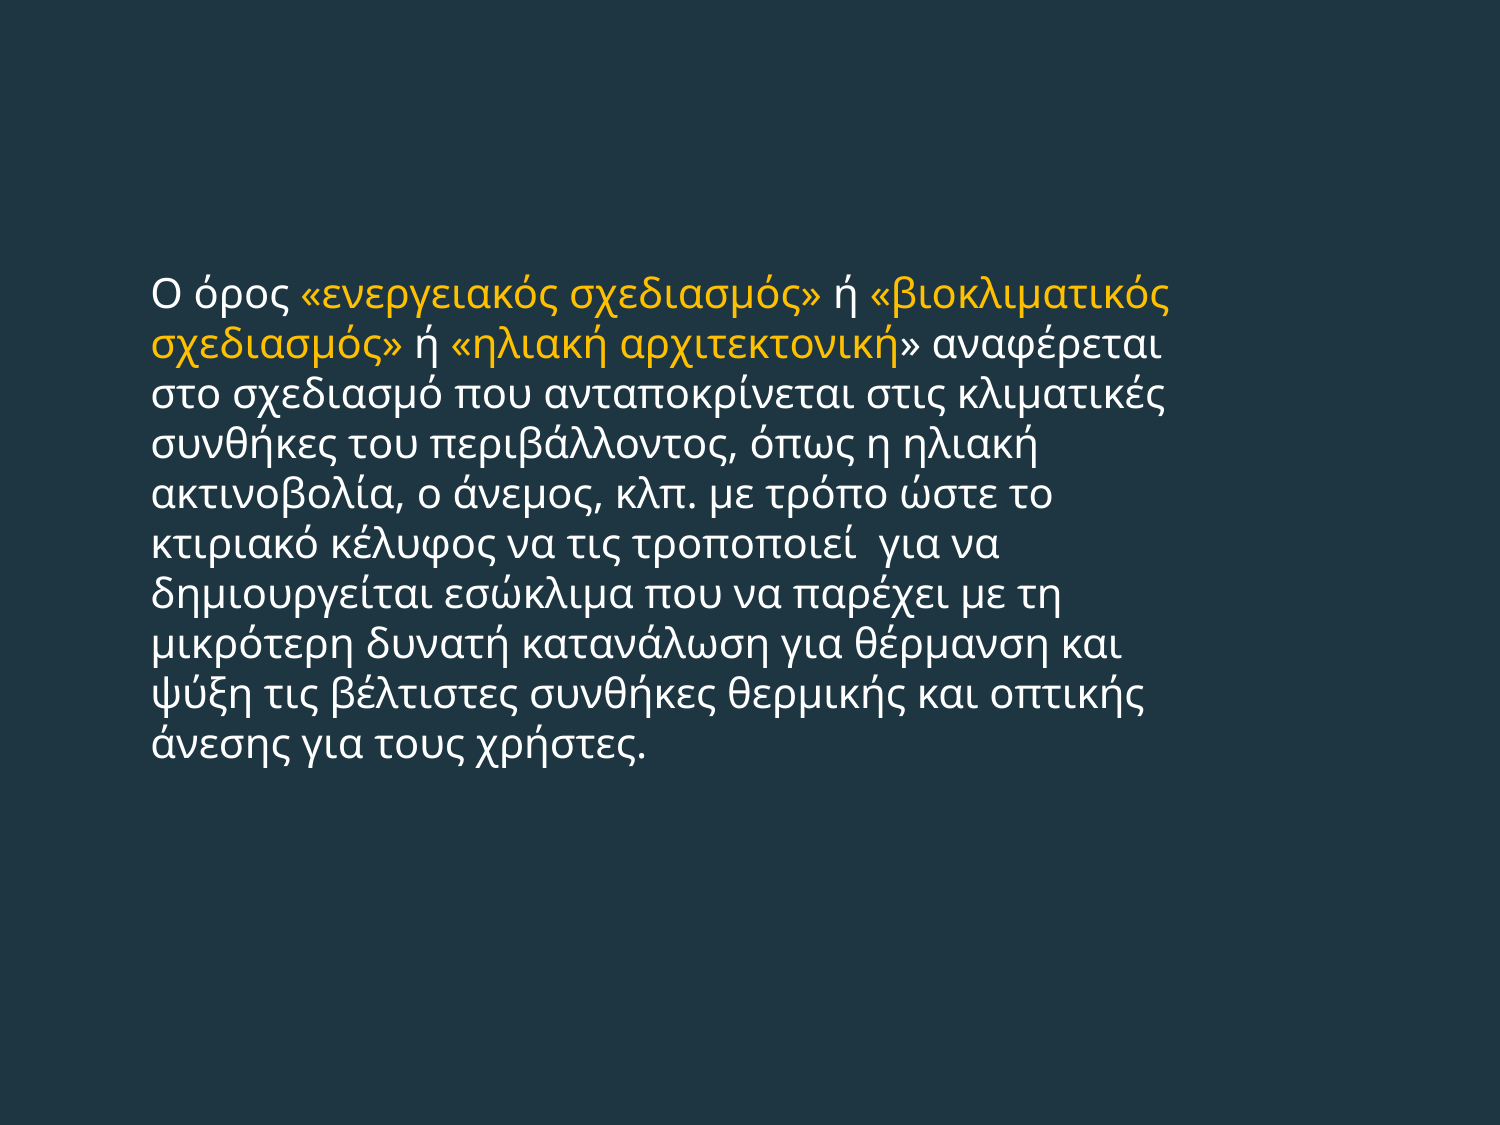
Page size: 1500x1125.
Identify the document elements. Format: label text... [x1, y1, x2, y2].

text_box Ο όρος «ενεργειακός σχεδιασμός» ή «βιοκλιματικός σχεδιασμός» ή «ηλιακή αρχιτεκτονική» αναφέρεται στο σχεδιασμό που ανταποκρίνεται στις κλιματικές συνθήκες του περιβάλλοντος, όπως η ηλιακή ακτινοβολία, ο άνεμος, κλπ. με τρόπο ώστε το κτιριακό κέλυφος να τις τροποποιεί για να δημιουργείται εσώκλιμα που να παρέχει με τη μικρότερη δυνατή κατανάλωση για θέρμανση και ψύξη τις βέλτιστες συνθήκες θερμικής και οπτικής άνεσης για τους χρήστες. [135, 259, 1187, 775]
